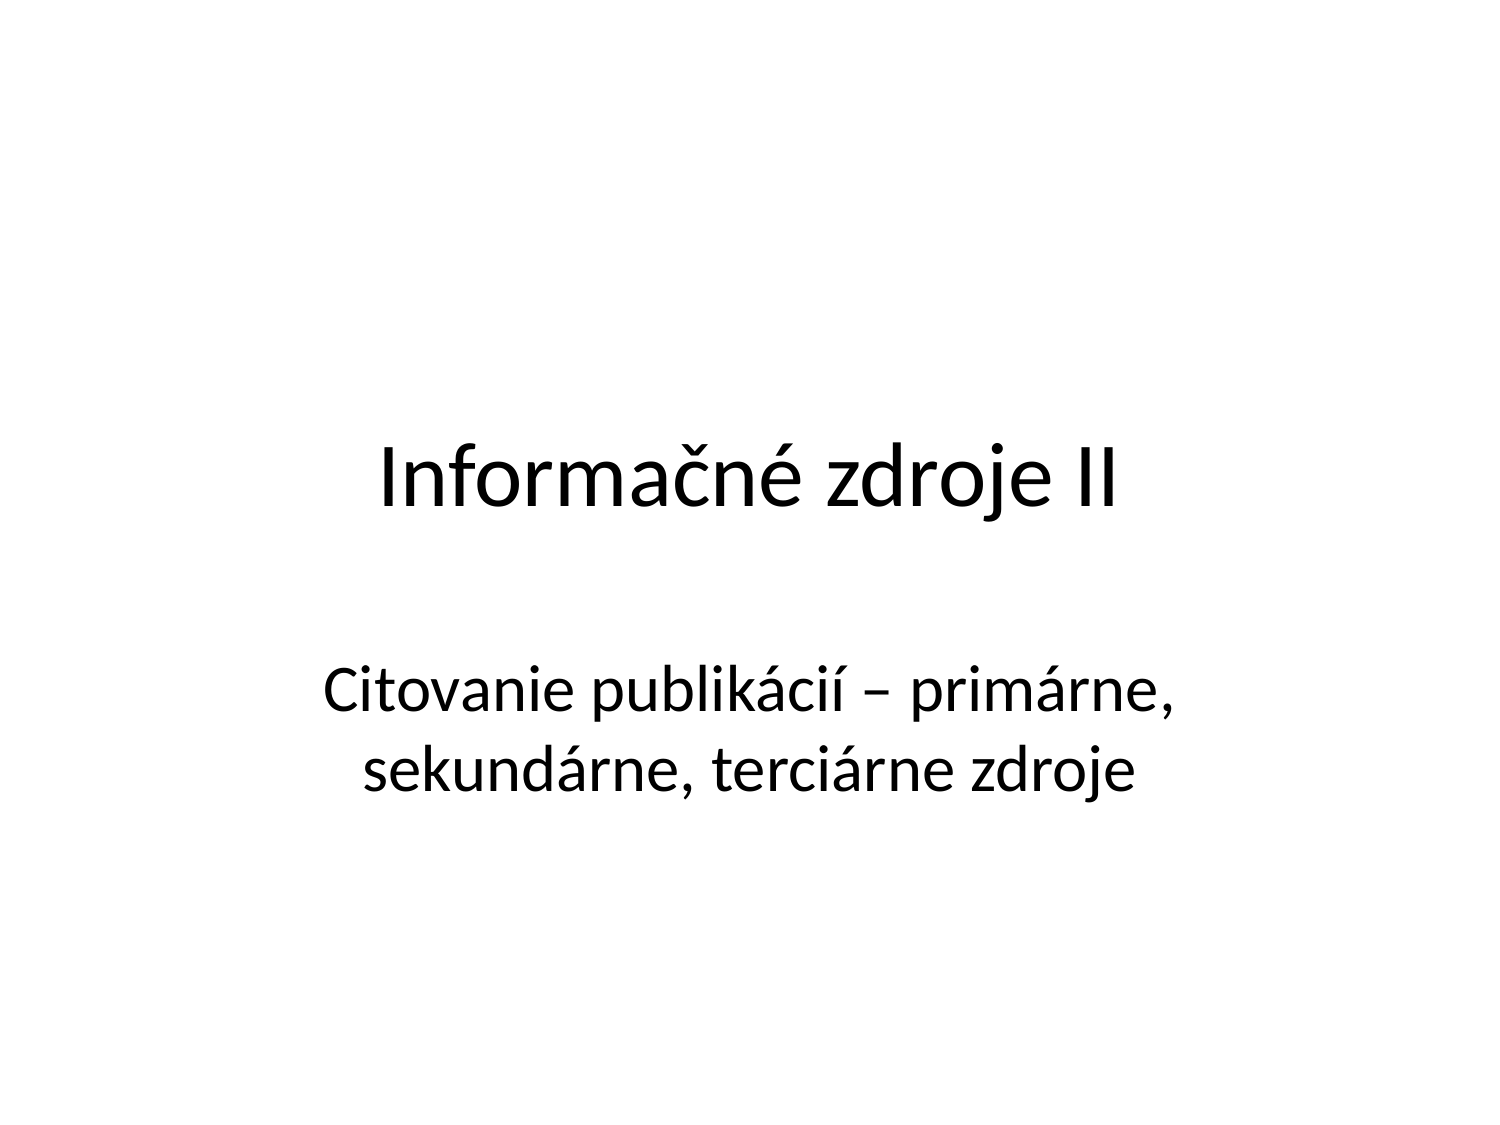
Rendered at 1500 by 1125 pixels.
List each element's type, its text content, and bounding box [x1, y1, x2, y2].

subtitle Citovanie publikácií – primárne, sekundárne, terciárne zdroje [225, 637, 1275, 925]
title Informačné zdroje II [112, 349, 1388, 591]
